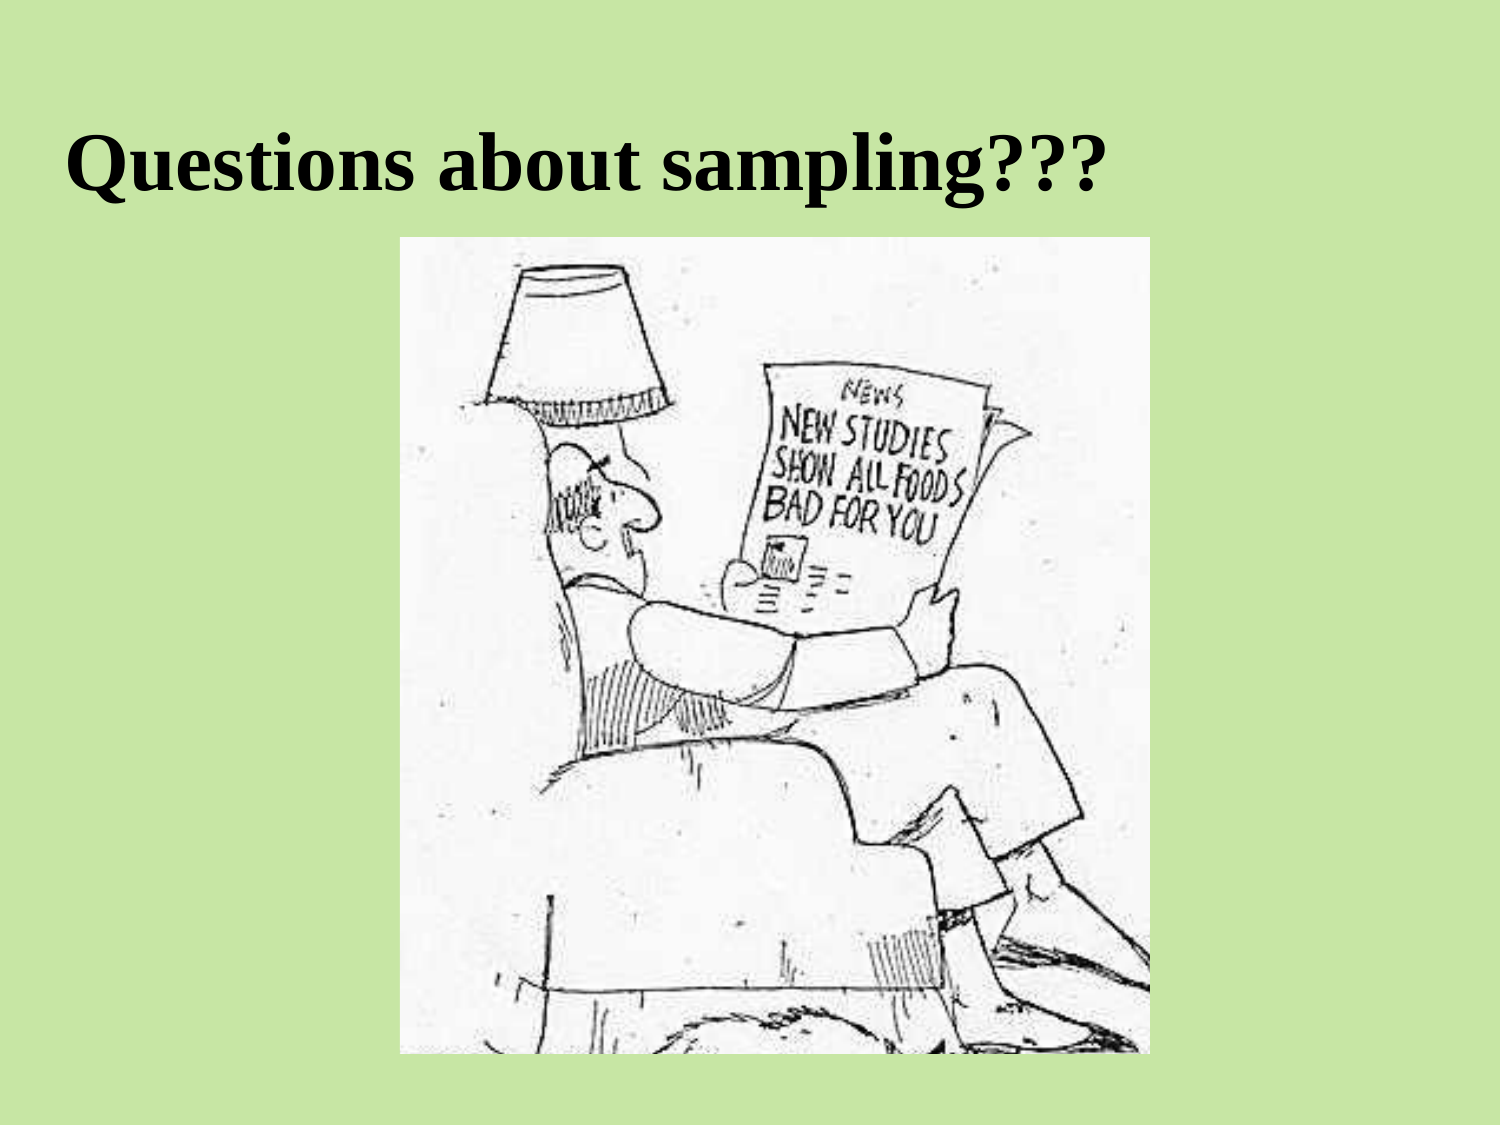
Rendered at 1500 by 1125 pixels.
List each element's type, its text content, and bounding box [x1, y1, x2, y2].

text_box Questions about sampling??? [50, 99, 1450, 215]
picture [399, 237, 1151, 1054]
